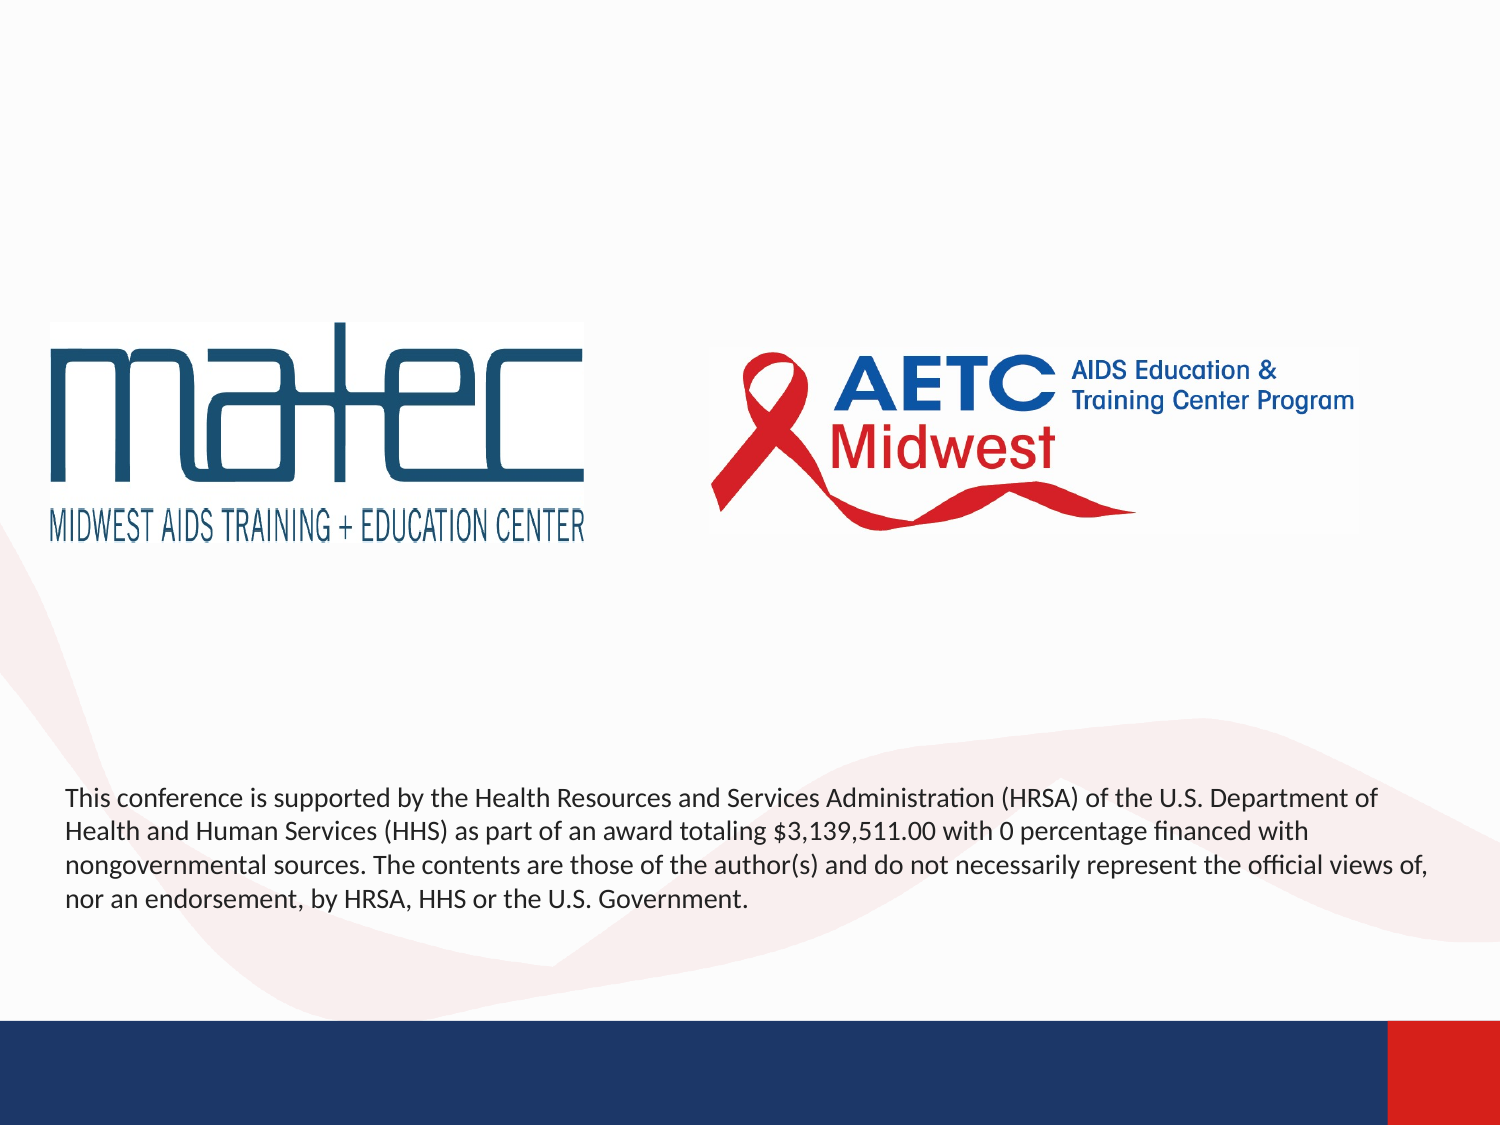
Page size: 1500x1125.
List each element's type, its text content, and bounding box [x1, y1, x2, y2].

picture [709, 346, 1360, 535]
picture [49, 322, 584, 544]
text_box This conference is supported by the Health Resources and Services Administration (HRSA) of the U.S. Department of Health and Human Services (HHS) as part of an award totaling $3,139,511.00 with 0 percentage financed with nongovernmental sources. The contents are those of the author(s) and do not necessarily represent the official views of, nor an endorsement, by HRSA, HHS or the U.S. Government. [50, 771, 1458, 922]
